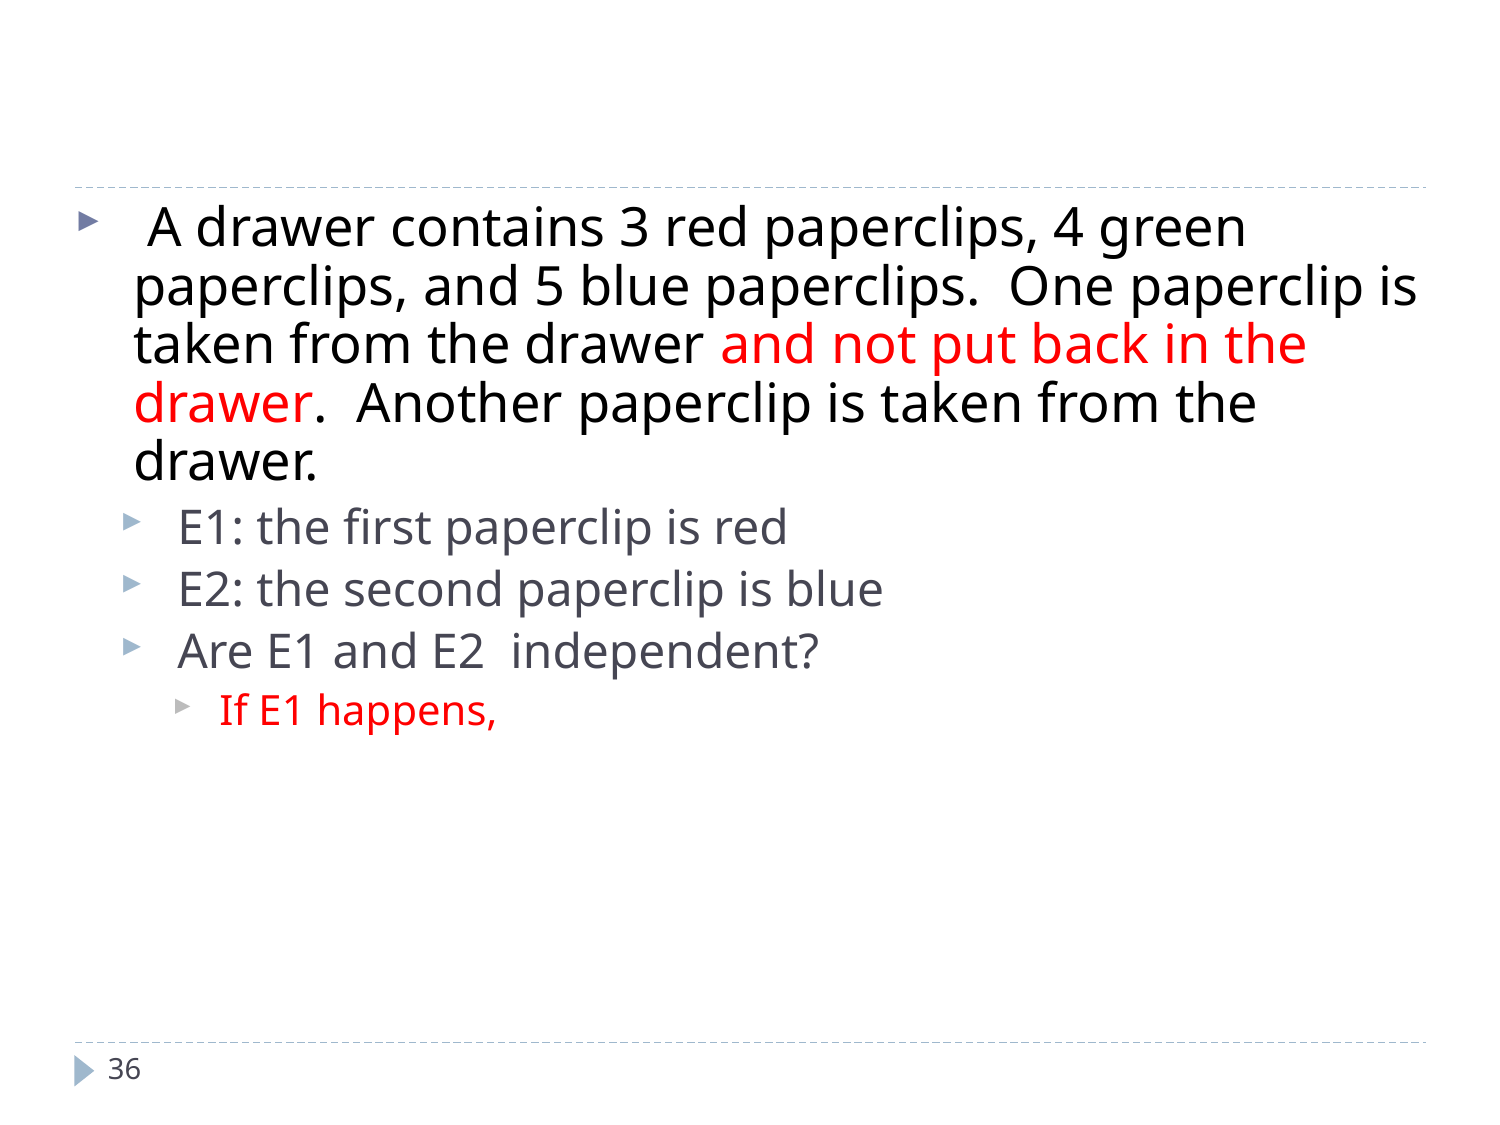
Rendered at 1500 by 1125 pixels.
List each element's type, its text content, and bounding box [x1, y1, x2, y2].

text_box 36 [100, 1042, 426, 1093]
list A drawer contains 3 red paperclips, 4 green paperclips, and 5 blue paperclips. One paperclip is taken from the drawer and not put back in the drawer. Another paperclip is taken from the drawer. E1: the first paperclip is red E2: the second paperclip is blue Are E1 and E2 independent? If E1 happens, [74, 199, 1426, 1011]
